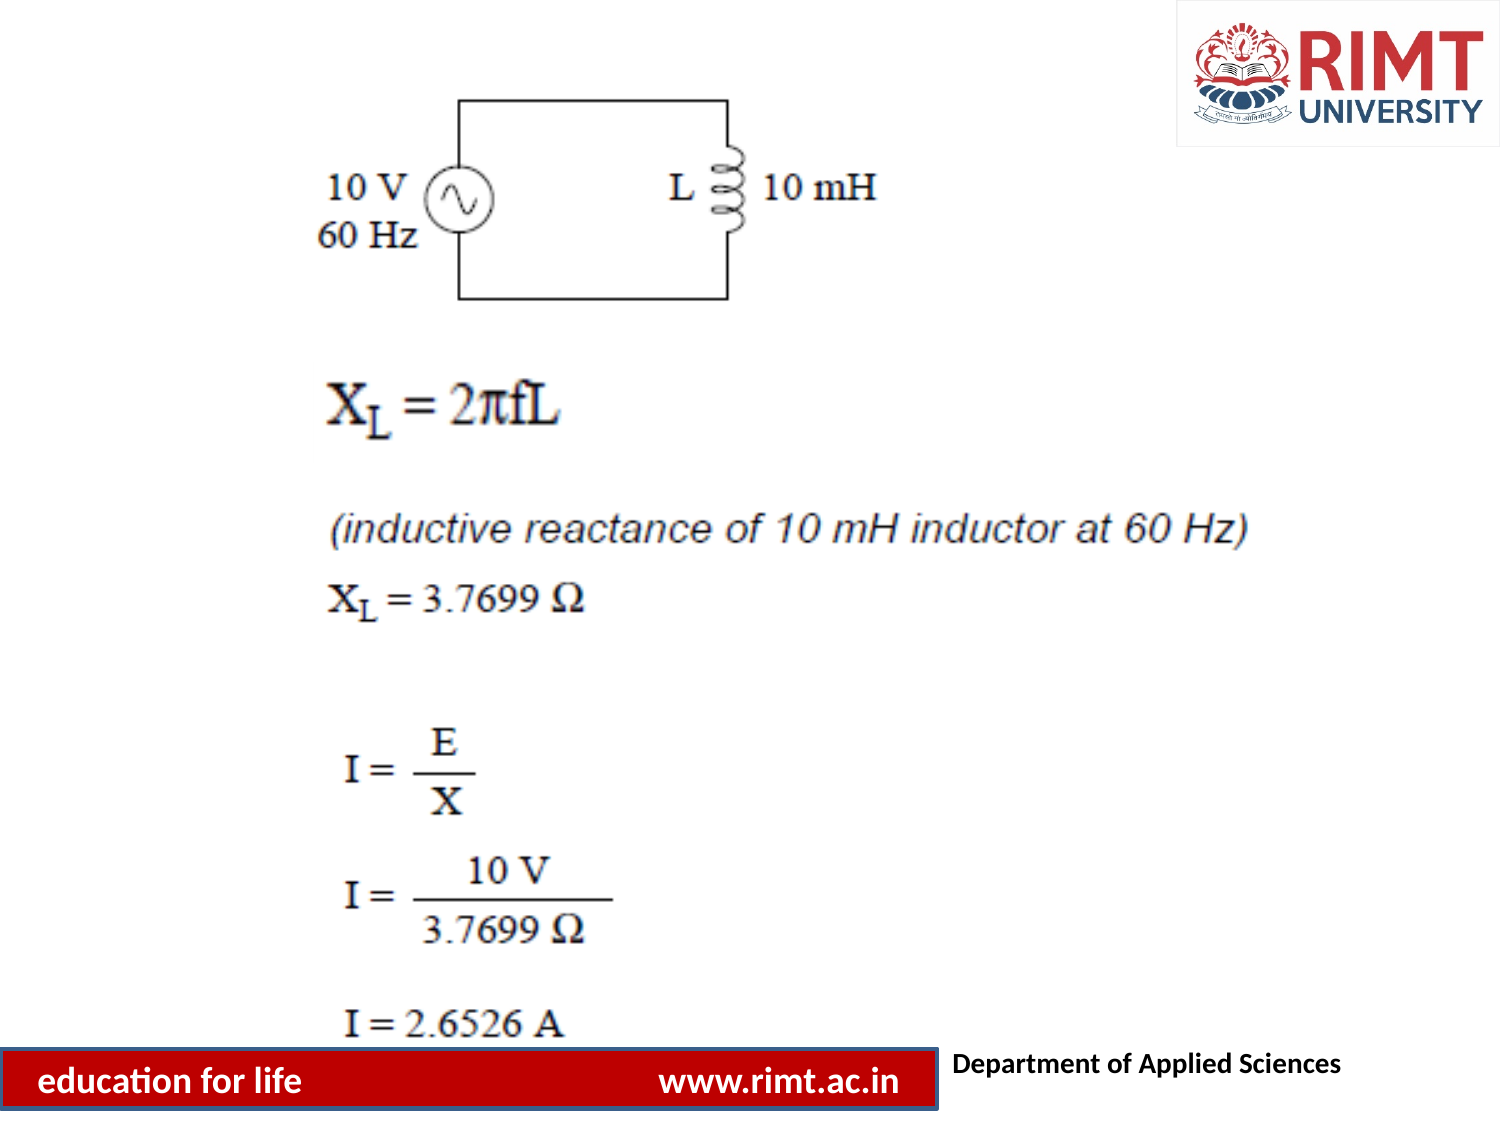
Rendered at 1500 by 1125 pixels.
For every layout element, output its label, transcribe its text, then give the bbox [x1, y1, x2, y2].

text_box Department of Applied Sciences [937, 1037, 1500, 1088]
picture [1176, 0, 1500, 148]
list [312, 62, 888, 313]
picture [324, 499, 1263, 1051]
text_box education for life www.rimt.ac.in [0, 1047, 939, 1111]
picture [312, 362, 576, 463]
